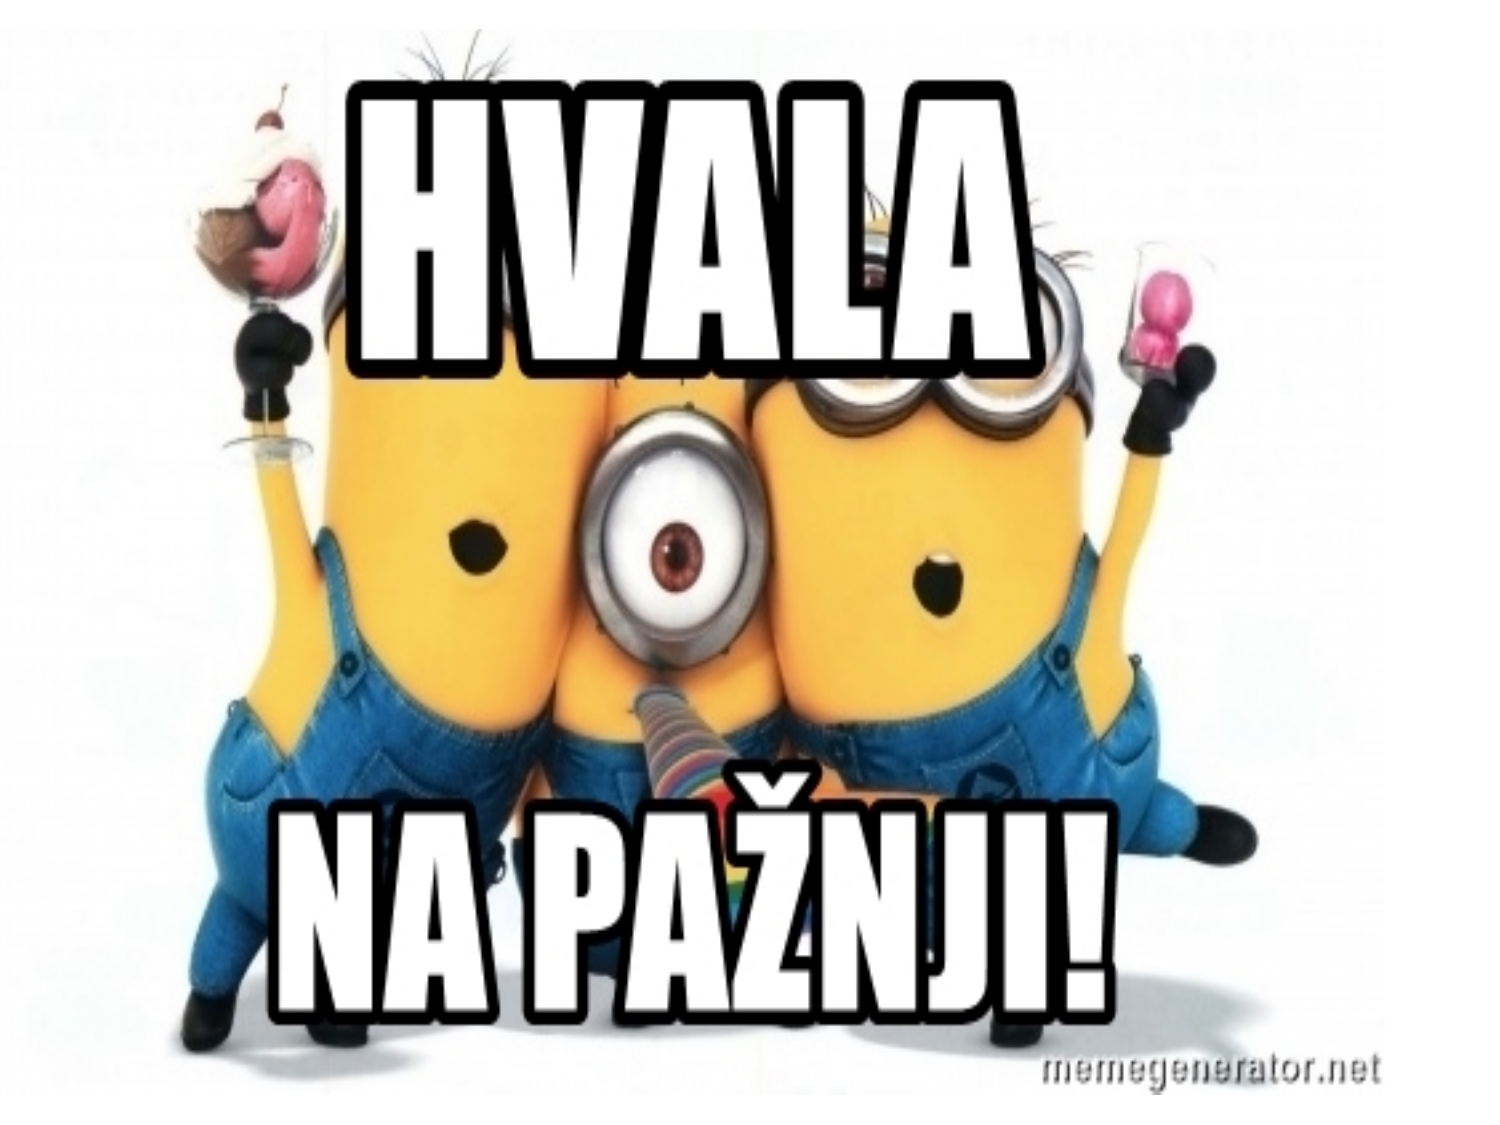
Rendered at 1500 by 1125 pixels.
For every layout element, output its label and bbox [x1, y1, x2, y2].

list [0, 29, 1385, 1096]
